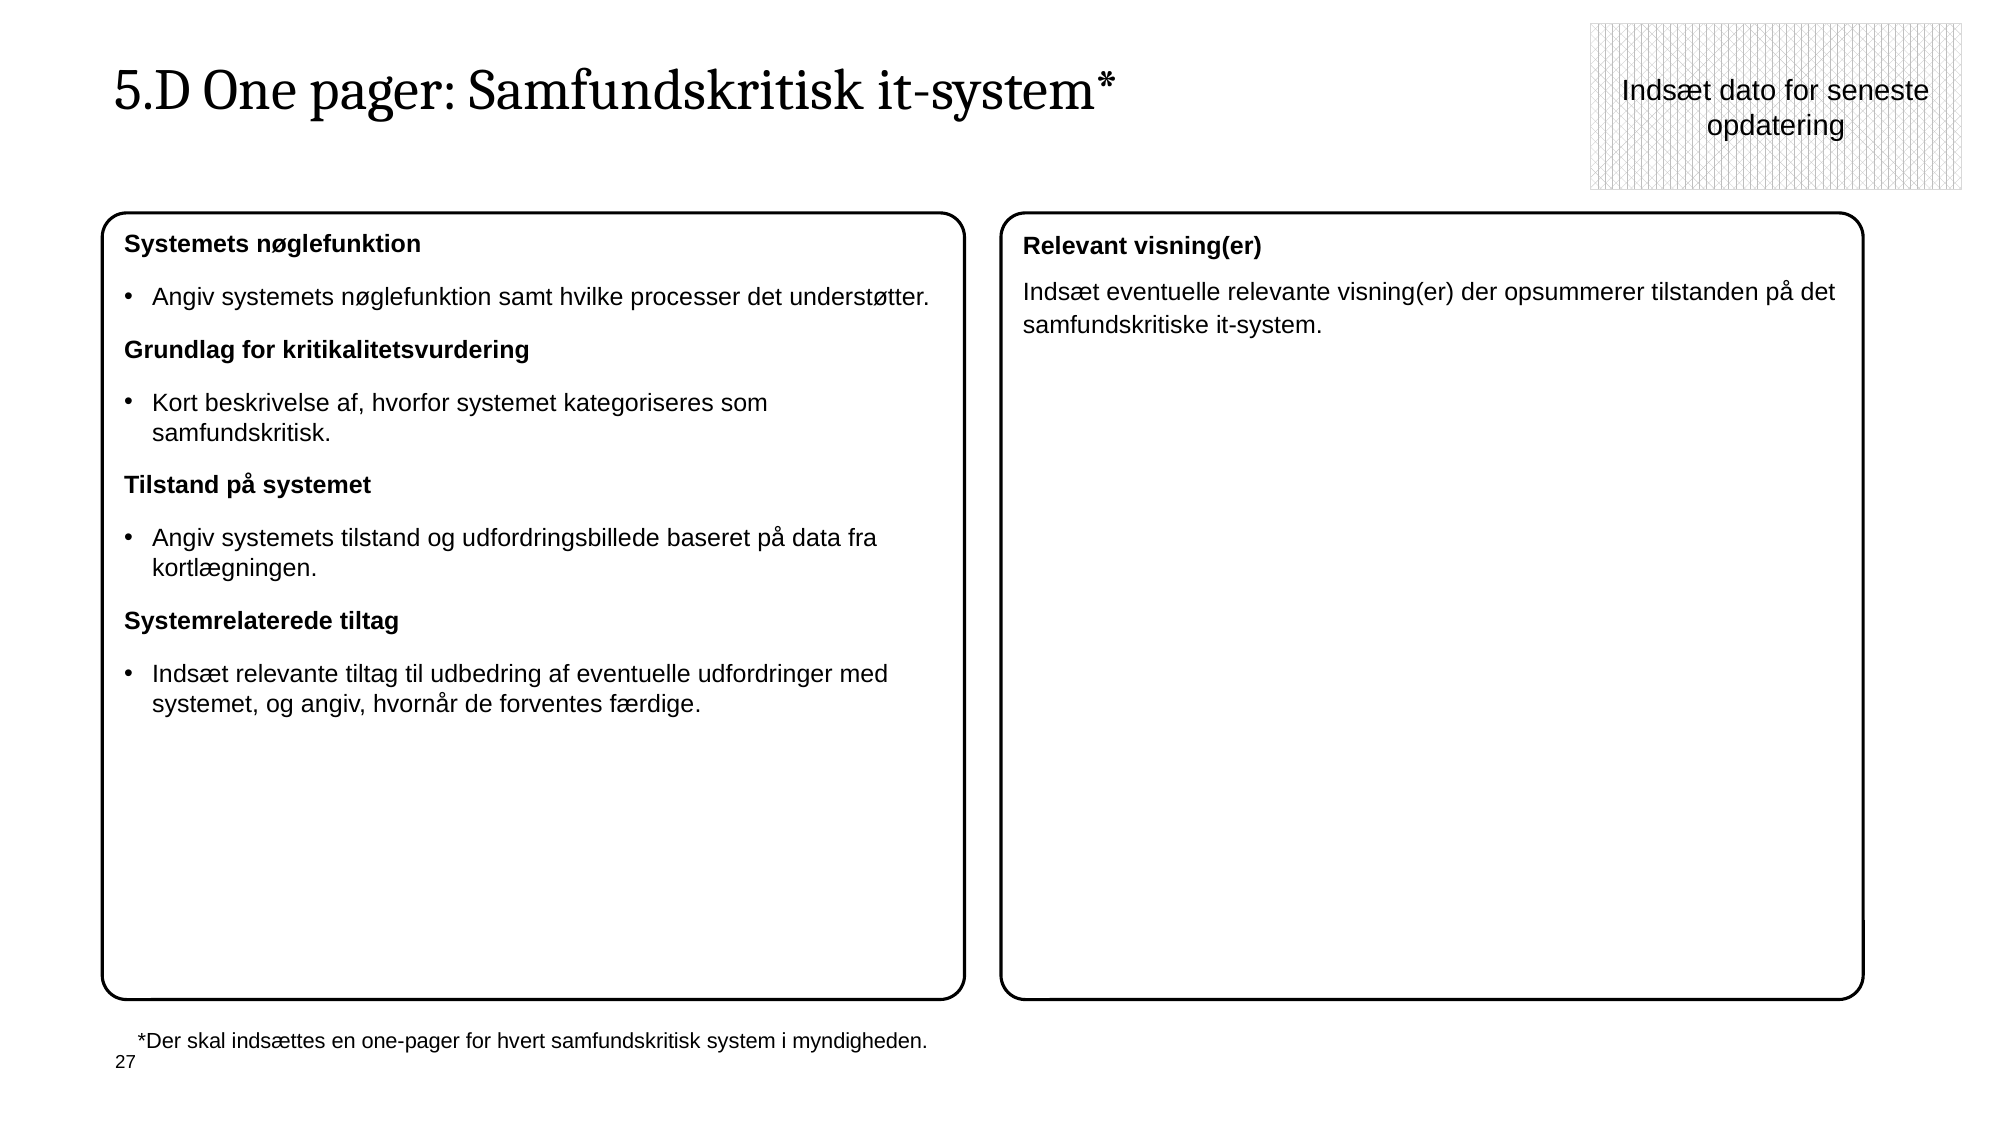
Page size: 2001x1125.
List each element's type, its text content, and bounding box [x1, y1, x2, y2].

title 5.D One pager: Samfundskritisk it-system* [115, 59, 1885, 213]
text_box Indsæt dato for seneste opdatering [1590, 23, 1962, 190]
text_box Relevant visning(er) Indsæt eventuelle relevante visning(er) der opsummerer tilstanden på det samfundskritiske it-system. [1000, 212, 1864, 1000]
text_box *Der skal indsættes en one-pager for hvert samfundskritisk system i myndigheden. [137, 1026, 1907, 1102]
text_box Systemets nøglefunktion Angiv systemets nøglefunktion samt hvilke processer det understøtter. Grundlag for kritikalitetsvurdering Kort beskrivelse af, hvorfor systemet kategoriseres som samfundskritisk. Tilstand på systemet Angiv systemets tilstand og udfordringsbillede baseret på data fra kortlægningen. Systemrelaterede tiltag Indsæt relevante tiltag til udbedring af eventuelle udfordringer med systemet, og angiv, hvornår de forventes færdige. [102, 212, 965, 1000]
